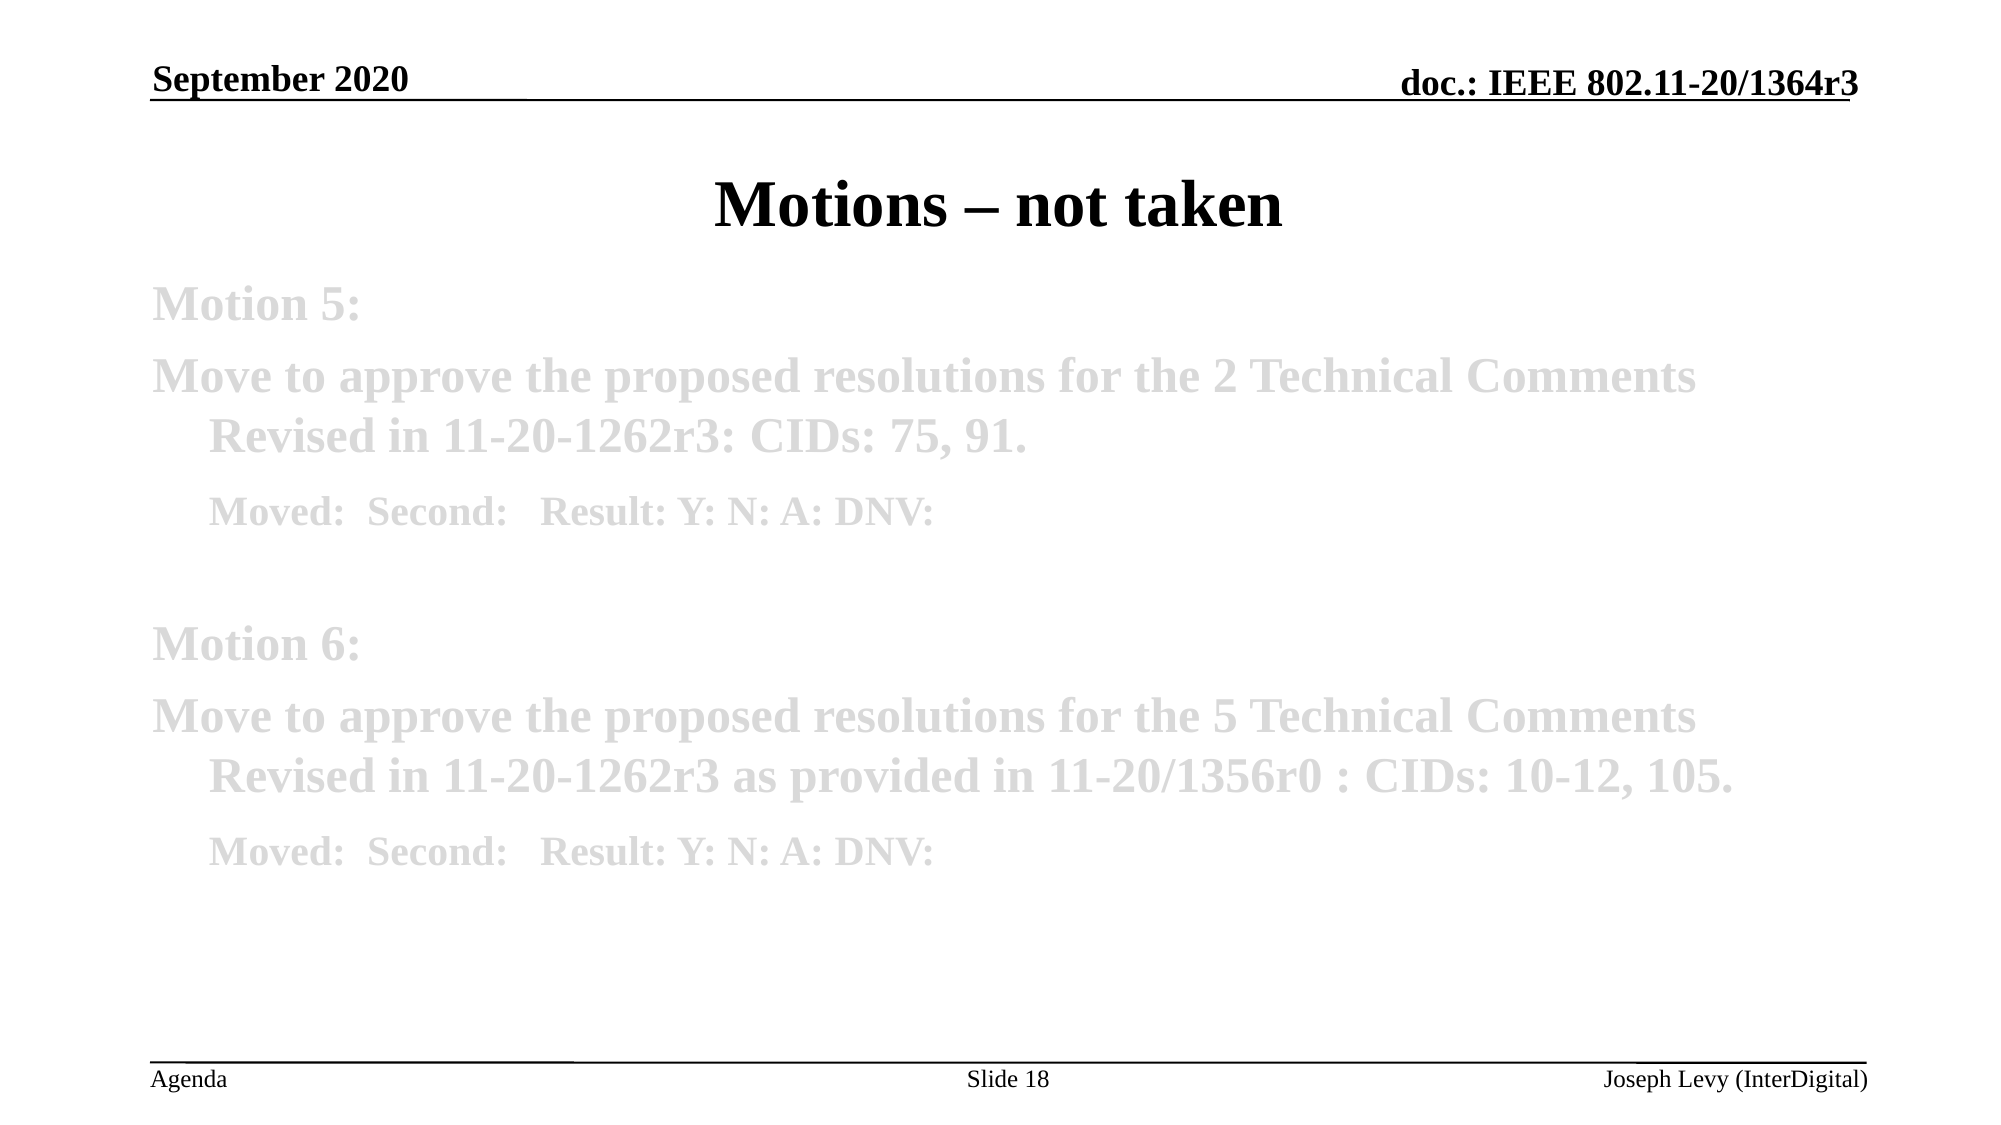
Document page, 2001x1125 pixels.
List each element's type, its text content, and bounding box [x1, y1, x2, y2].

slide_number Slide 18 [950, 1061, 1067, 1123]
list Motion 5: Move to approve the proposed resolutions for the 2 Technical Comments Revised in 11-20-1262r3: CIDs: 75, 91. Moved: Second: Result: Y: N: A: DNV: Motion 6: Move to approve the proposed resolutions for the 5 Technical Comments Revised in 11-20-1262r3 as provided in 11-20/1356r0 : CIDs: 10-12, 105. Moved: Second: Result: Y: N: A: DNV: [137, 262, 1838, 938]
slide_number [152, 54, 563, 100]
footer Joseph Levy (InterDigital) [1171, 1061, 1869, 1093]
title Motions – not taken [149, 112, 1850, 288]
